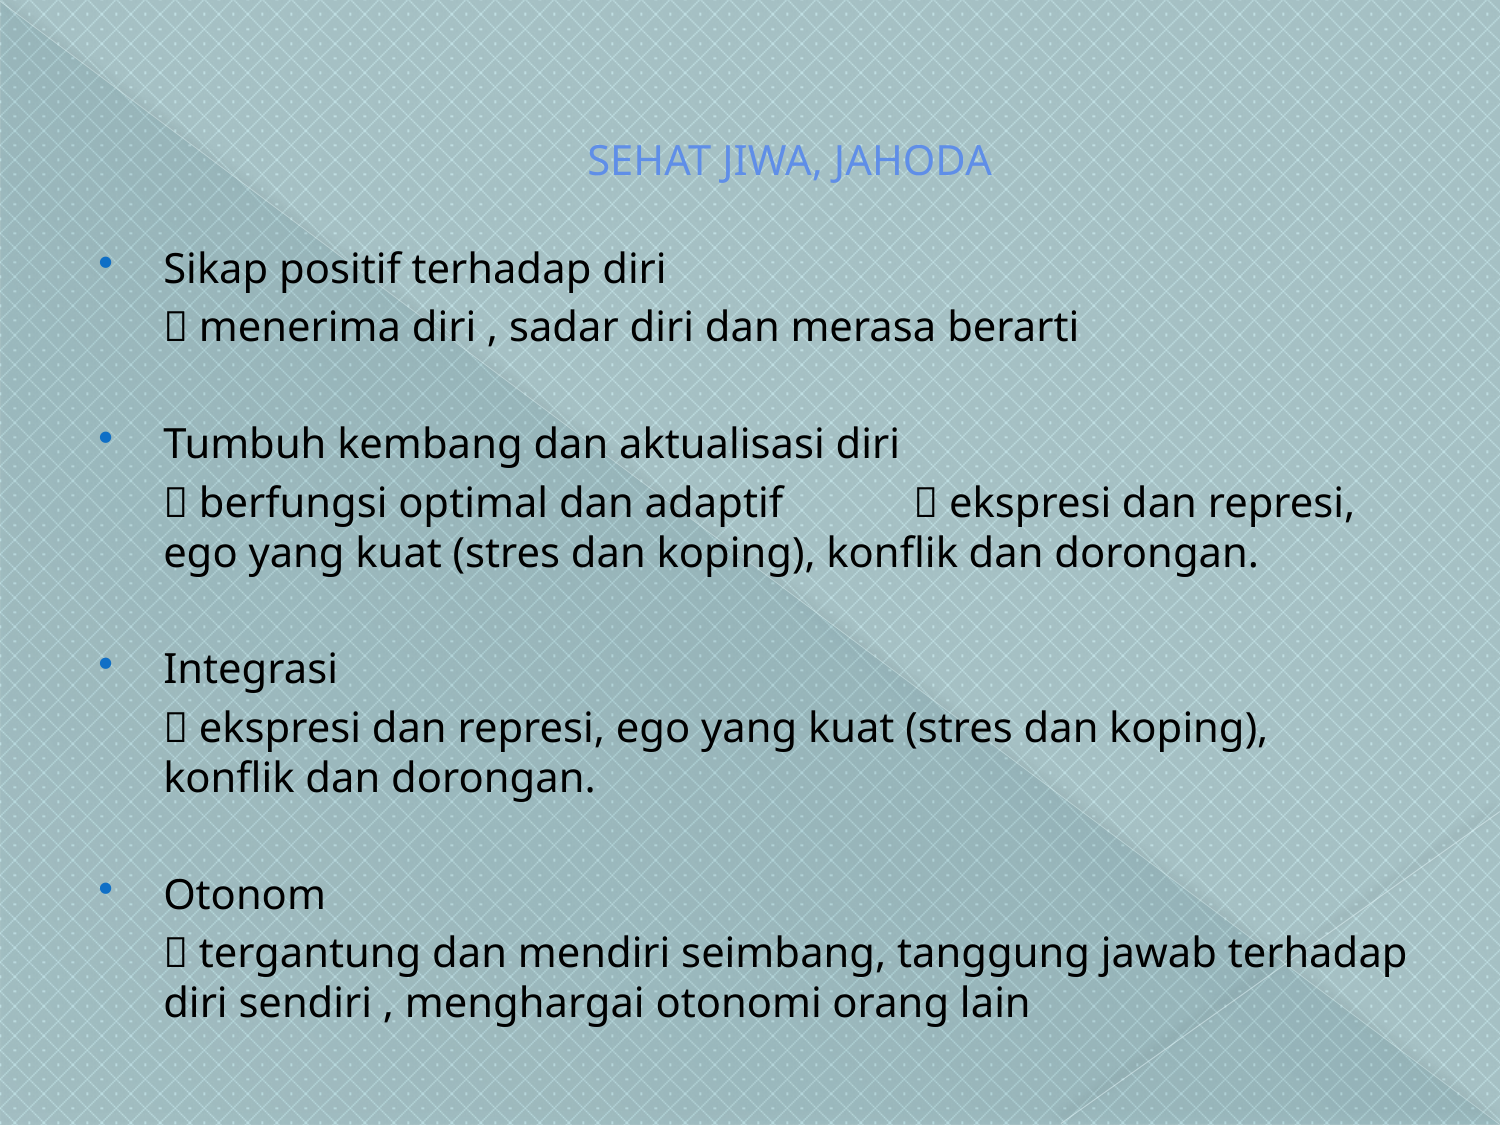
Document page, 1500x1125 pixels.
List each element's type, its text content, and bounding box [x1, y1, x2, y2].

list Sikap positif terhadap diri  menerima diri , sadar diri dan merasa berarti Tumbuh kembang dan aktualisasi diri  berfungsi optimal dan adaptif  ekspresi dan represi, ego yang kuat (stres dan koping), konflik dan dorongan. Integrasi  ekspresi dan represi, ego yang kuat (stres dan koping), konflik dan dorongan. Otonom  tergantung dan mendiri seimbang, tanggung jawab terhadap diri sendiri , menghargai otonomi orang lain [75, 234, 1425, 1059]
title SEHAT JIWA, JAHODA [75, 43, 1425, 234]
